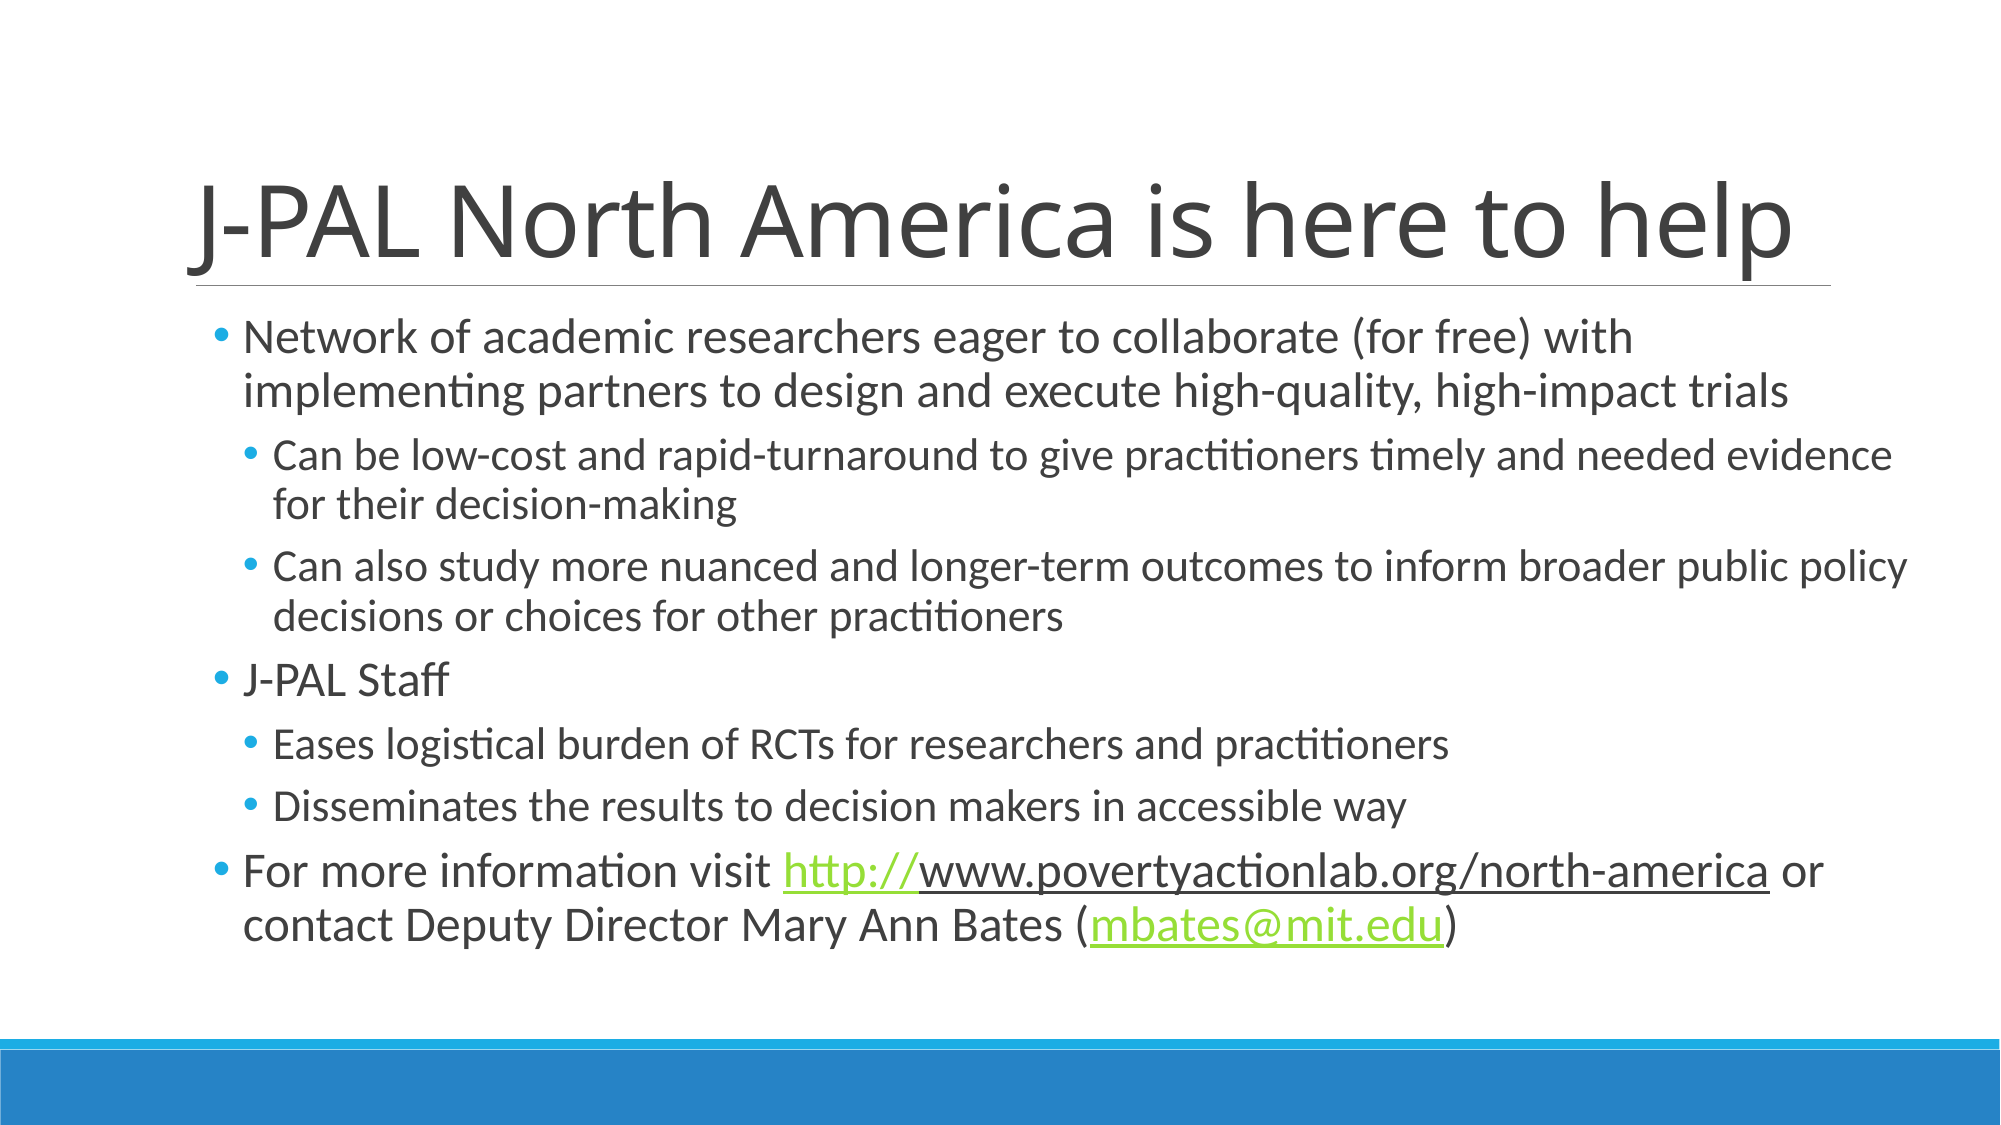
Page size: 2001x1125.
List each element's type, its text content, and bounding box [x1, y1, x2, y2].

list Network of academic researchers eager to collaborate (for free) with implementing partners to design and execute high-quality, high-impact trials Can be low-cost and rapid-turnaround to give practitioners timely and needed evidence for their decision-making Can also study more nuanced and longer-term outcomes to inform broader public policy decisions or choices for other practitioners J-PAL Staff Eases logistical burden of RCTs for researchers and practitioners Disseminates the results to decision makers in accessible way For more information visit http://www.povertyactionlab.org/north-america or contact Deputy Director Mary Ann Bates (mbates@mit.edu) [180, 302, 1916, 894]
title J-PAL North America is here to help [180, 47, 1830, 285]
